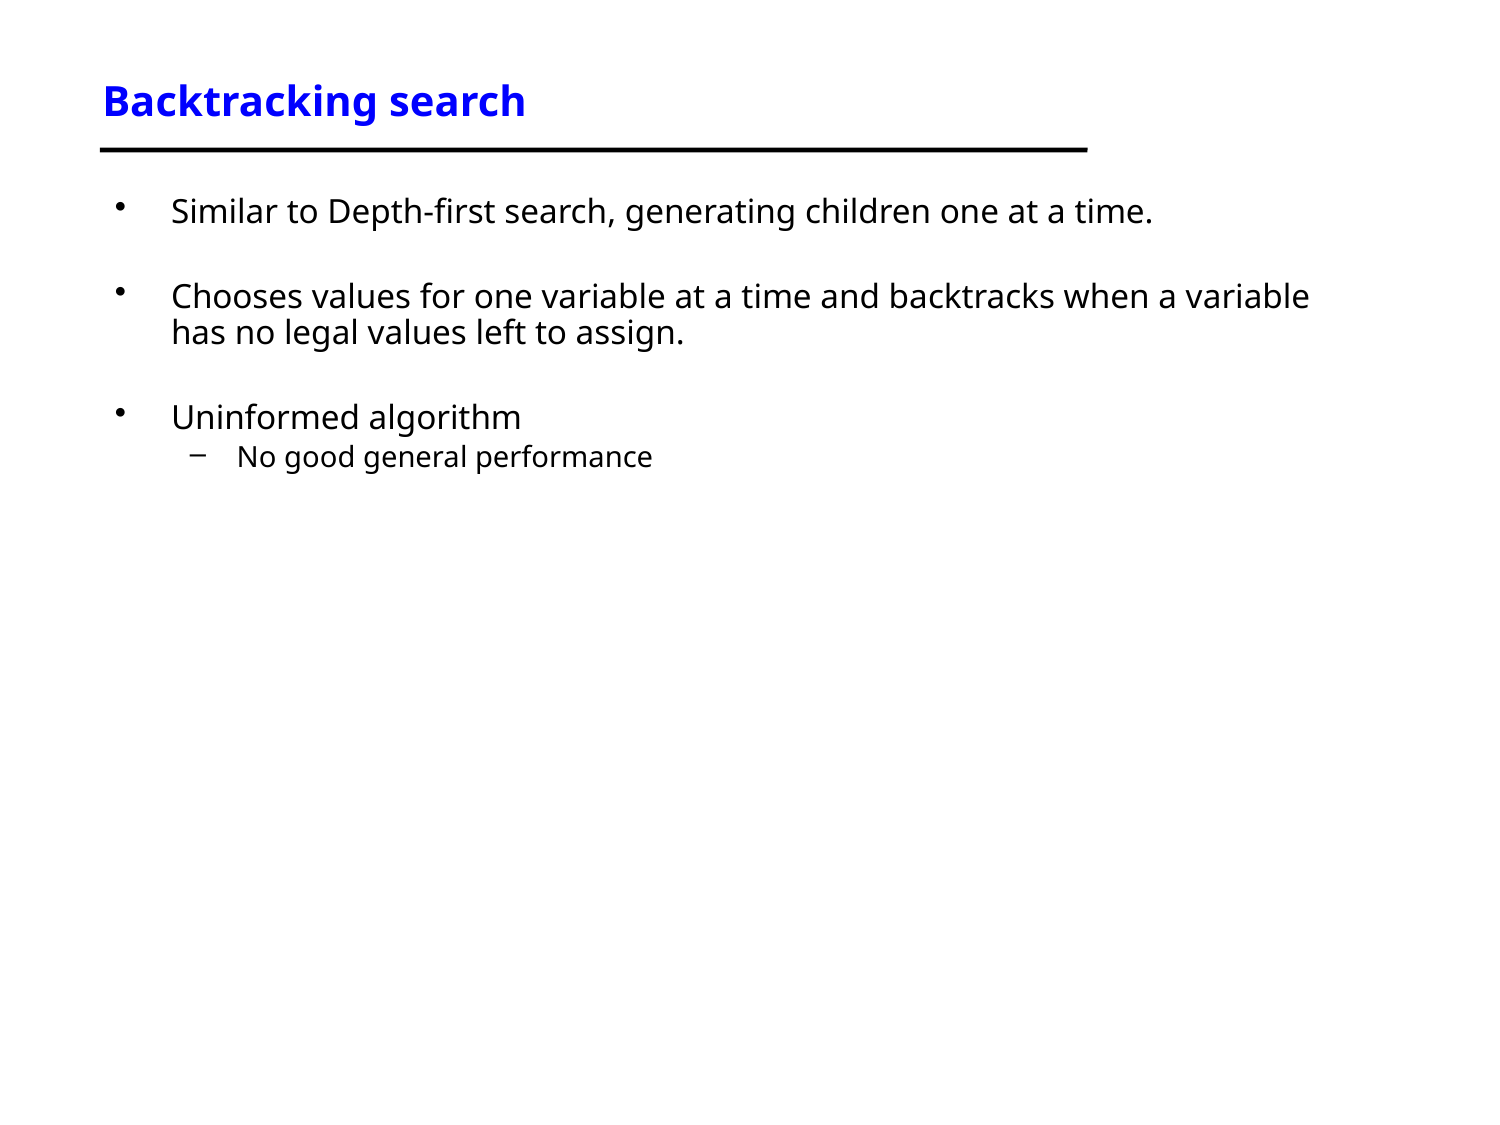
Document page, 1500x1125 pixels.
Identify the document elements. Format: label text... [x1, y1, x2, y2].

title Backtracking search [87, 50, 1363, 150]
list Similar to Depth-first search, generating children one at a time. Chooses values for one variable at a time and backtracks when a variable has no legal values left to assign. Uninformed algorithm No good general performance [99, 187, 1388, 1013]
